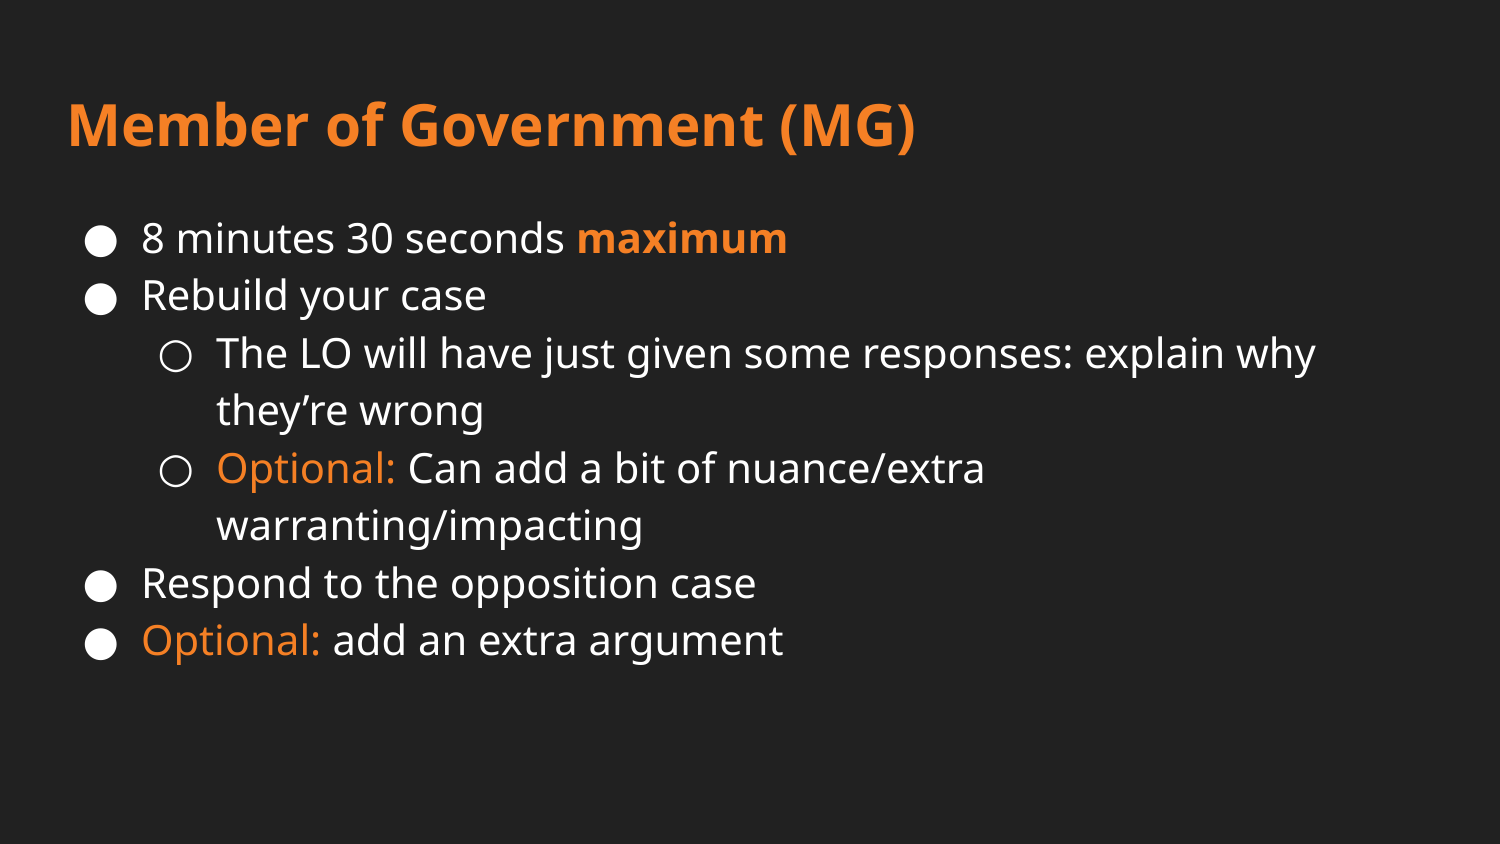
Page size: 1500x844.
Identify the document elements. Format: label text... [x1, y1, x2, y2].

title Member of Government (MG) [51, 72, 1449, 167]
list 8 minutes 30 seconds maximum Rebuild your case The LO will have just given some responses: explain why they’re wrong Optional: Can add a bit of nuance/extra warranting/impacting Respond to the opposition case Optional: add an extra argument [51, 189, 1413, 750]
